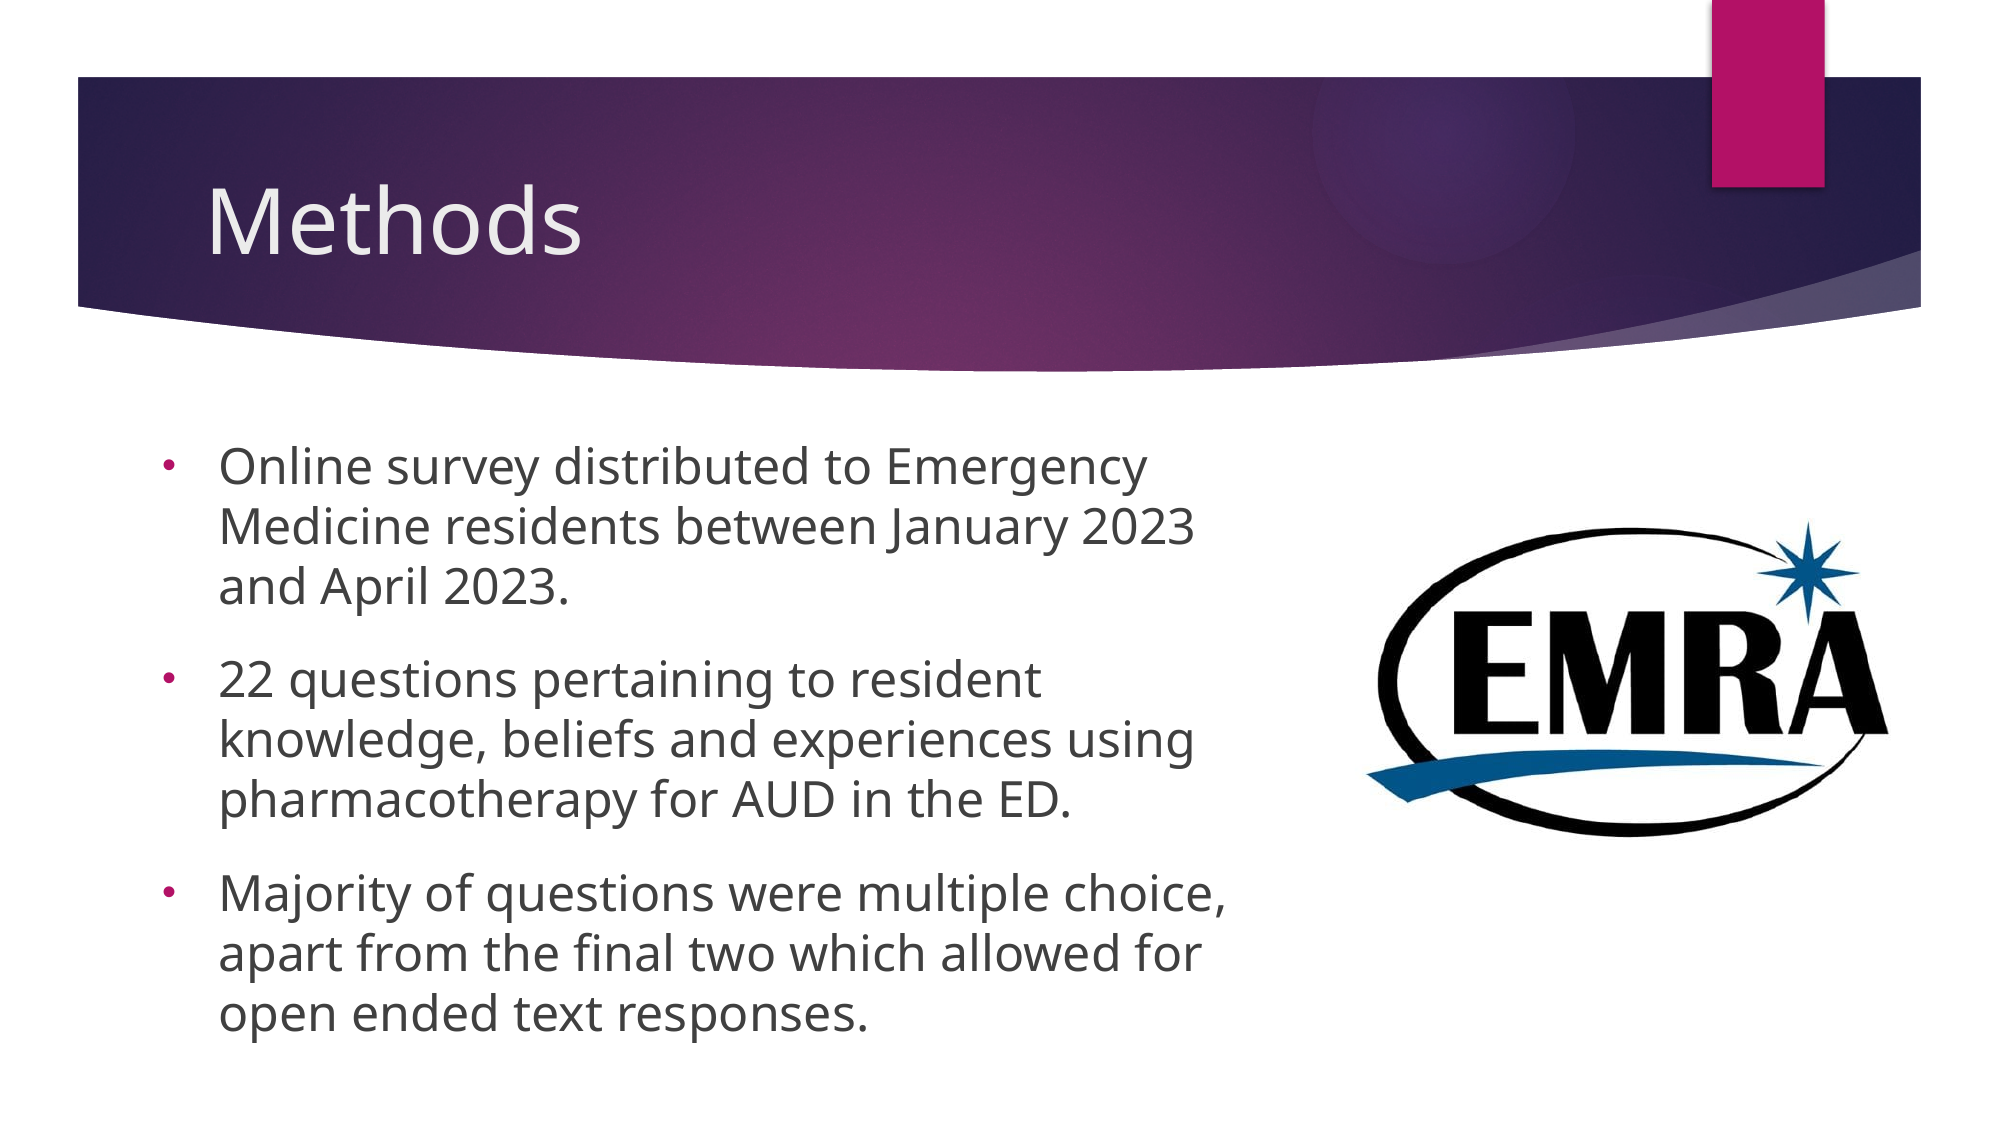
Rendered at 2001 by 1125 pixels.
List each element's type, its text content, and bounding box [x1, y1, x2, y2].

picture [1339, 487, 1914, 871]
title Methods [189, 159, 1627, 276]
list Online survey distributed to Emergency Medicine residents between January 2023 and April 2023. 22 questions pertaining to resident knowledge, beliefs and experiences using pharmacotherapy for AUD in the ED. Majority of questions were multiple choice, apart from the final two which allowed for open ended text responses. [147, 427, 1298, 988]
